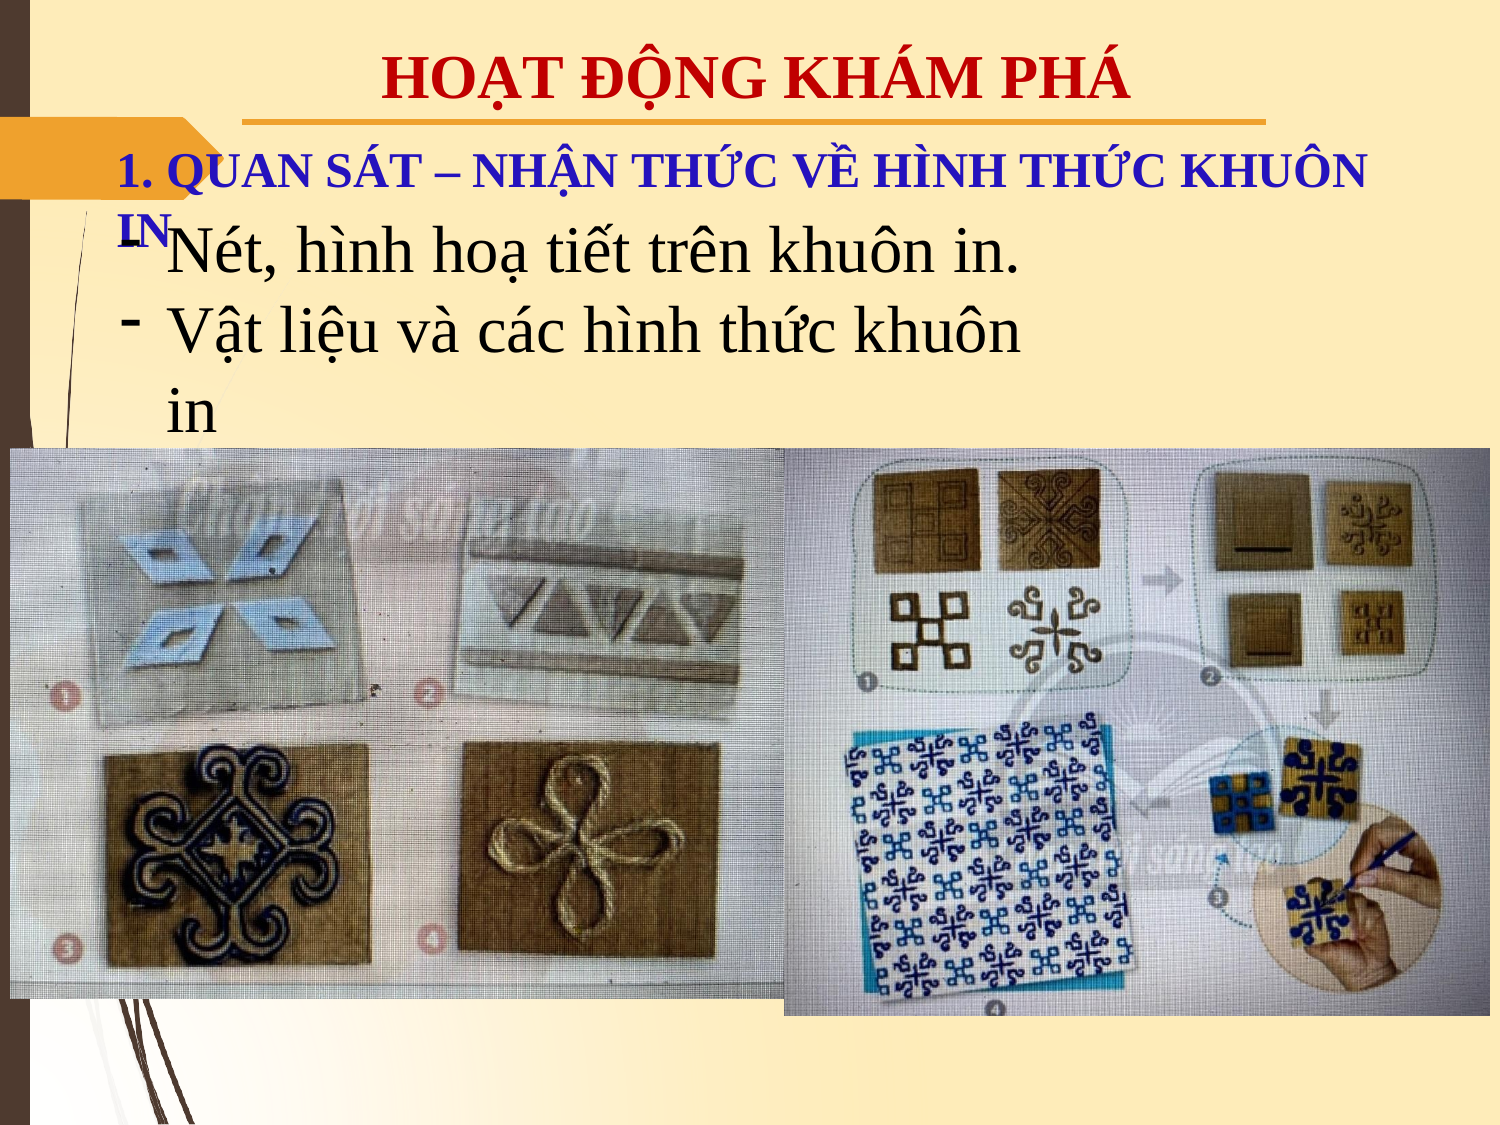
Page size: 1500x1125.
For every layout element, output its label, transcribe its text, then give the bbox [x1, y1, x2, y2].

picture [30, 0, 1500, 1125]
text_box HOẠT ĐỘNG KHÁM PHÁ 1. QUAN SÁT – NHẬN THỨC VỀ HÌNH THỨC KHUÔN IN [114, 1, 1439, 258]
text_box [10, 448, 1490, 1016]
title Nét, hình hoạ tiết trên khuôn in. Vật liệu và các hình thức khuôn in [117, 204, 1089, 447]
